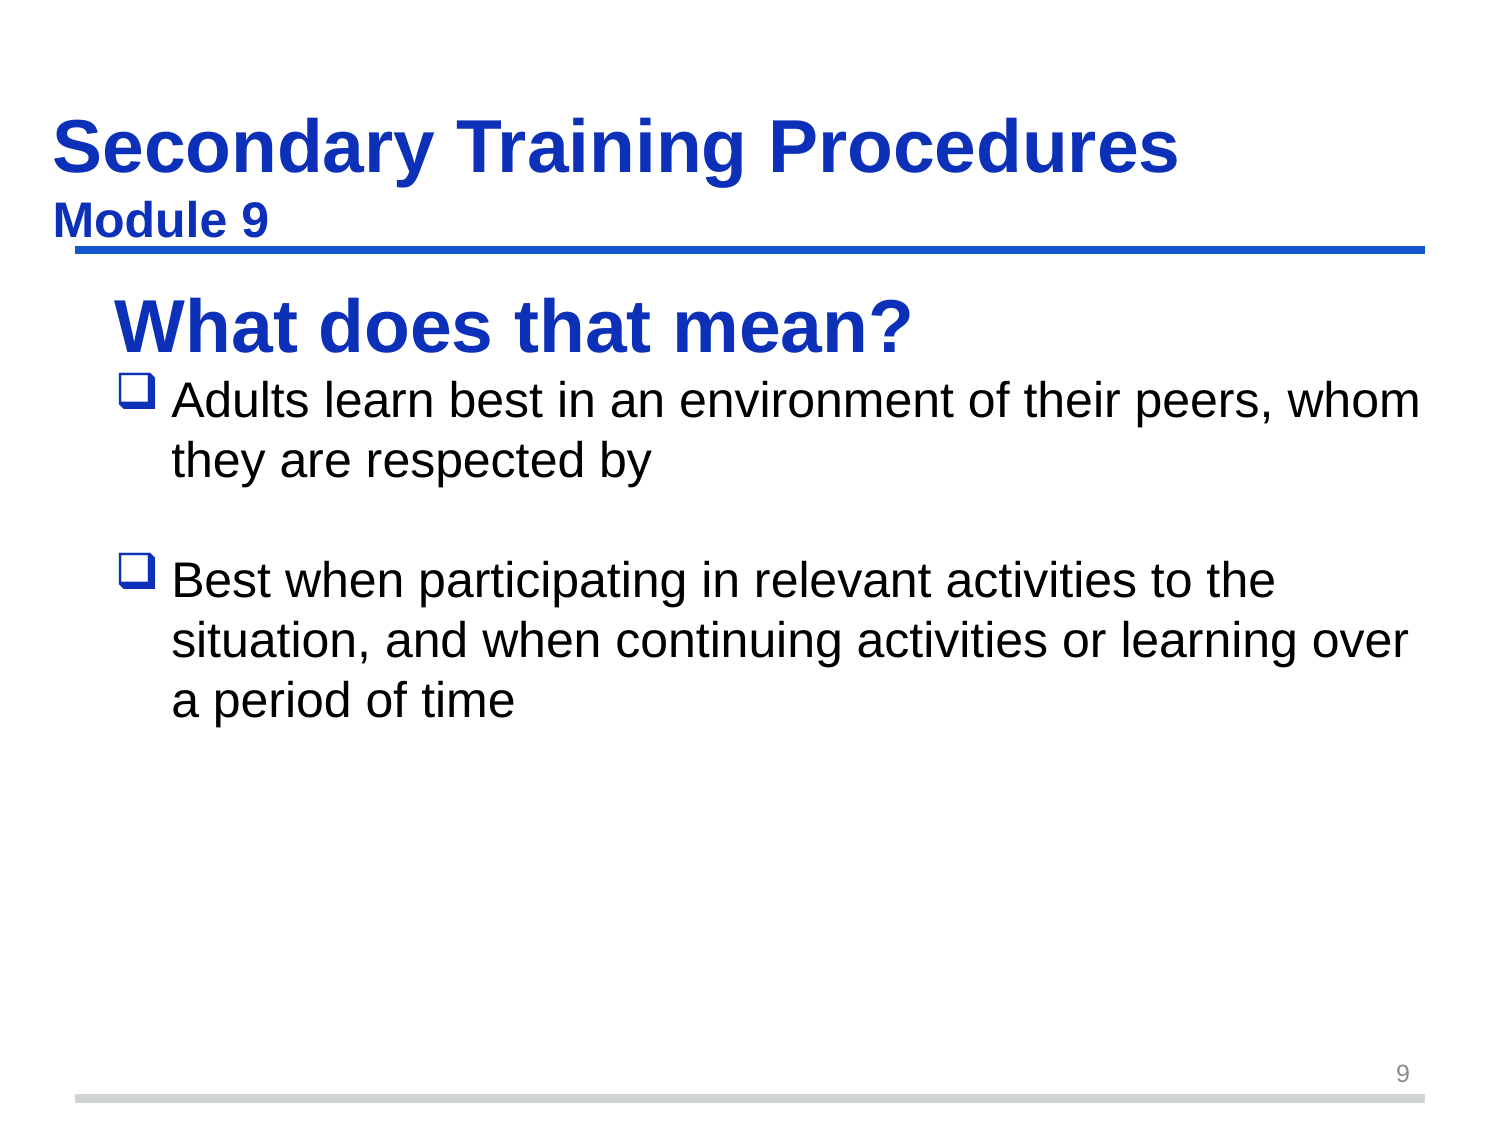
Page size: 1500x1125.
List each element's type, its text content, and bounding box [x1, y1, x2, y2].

title Secondary Training Procedures Module 9 slide 23 [37, 74, 1388, 263]
list What does that mean? Adults learn best in an environment of their peers, whom they are respected by Best when participating in relevant activities to the situation, and when continuing activities or learning over a period of time [99, 262, 1450, 1078]
slide_number 9 [1074, 1042, 1425, 1103]
